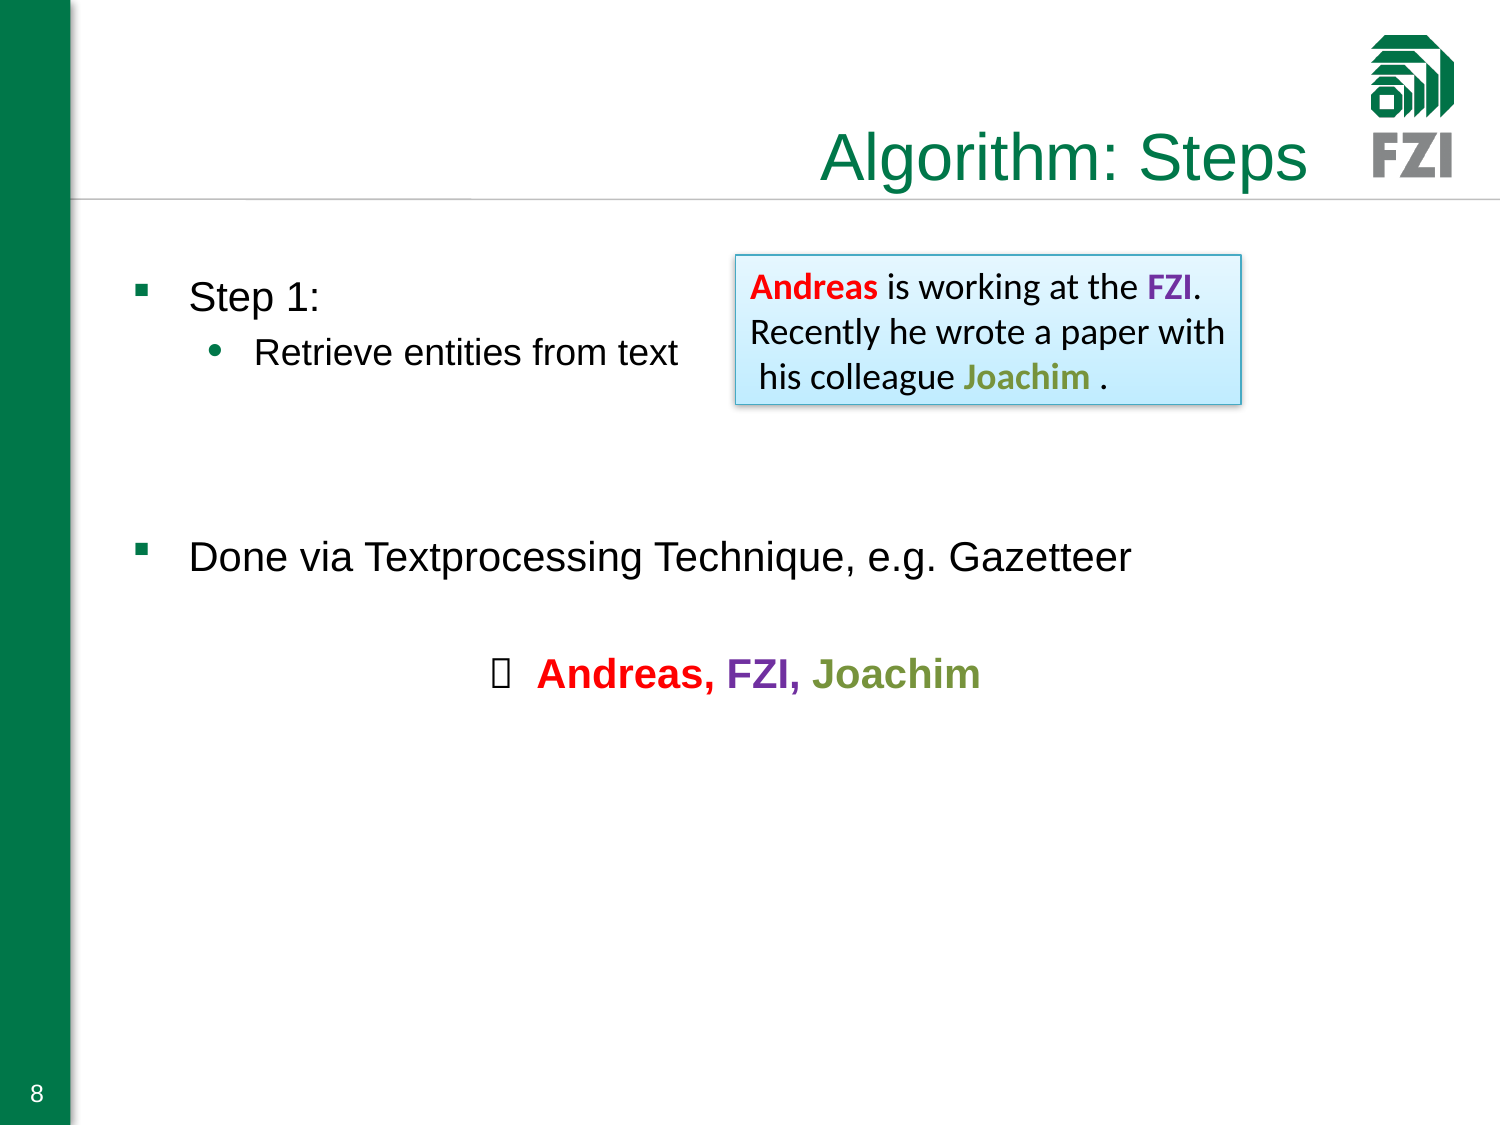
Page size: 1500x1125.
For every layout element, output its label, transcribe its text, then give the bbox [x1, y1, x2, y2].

title Algorithm: Steps [105, 46, 1325, 202]
slide_number 8 [0, 1062, 59, 1122]
picture [1371, 35, 1454, 179]
list Step 1: Retrieve entities from text Done via Textprocessing Technique, e.g. Gazetteer  Andreas, FZI, Joachim [117, 262, 1418, 1043]
text_box Andreas is working at the FZI. Recently he wrote a paper with his colleague Joachim . [735, 254, 1242, 405]
